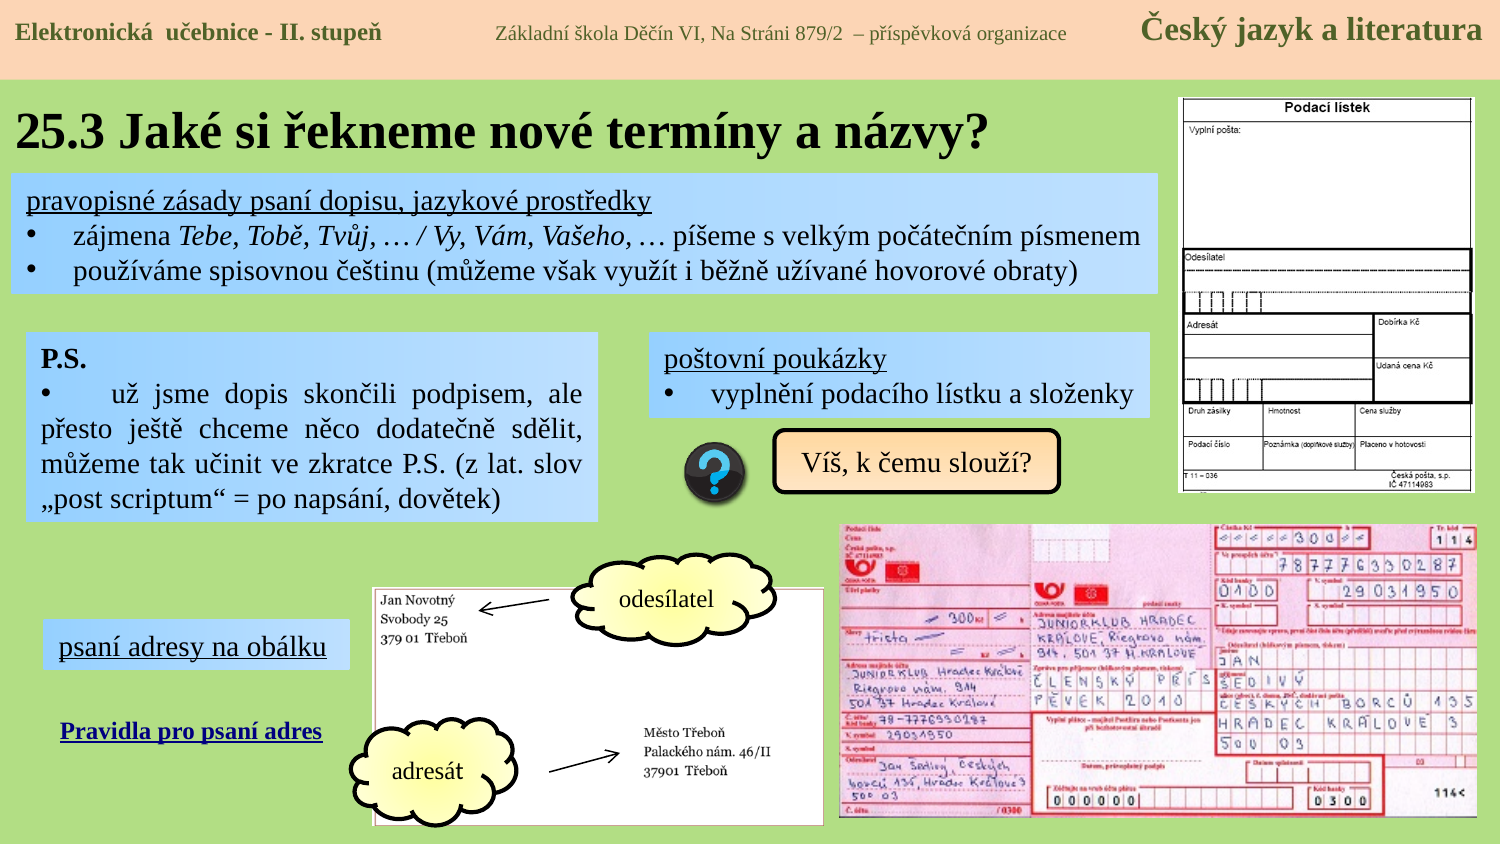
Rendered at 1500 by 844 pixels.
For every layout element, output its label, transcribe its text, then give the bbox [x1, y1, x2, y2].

text_box pravopisné zásady psaní dopisu, jazykové prostředky zájmena Tebe, Tobě, Tvůj, … / Vy, Vám, Vašeho, … píšeme s velkým počátečním písmenem používáme spisovnou češtinu (můžeme však využít i běžně užívané hovorové obraty) [11, 173, 1158, 294]
title 25.3 Jaké si řekneme nové termíny a názvy? [0, 80, 1042, 177]
text_box Víš, k čemu slouží? [772, 428, 1062, 495]
text_box odesílatel [580, 552, 773, 585]
text_box Pravidla pro psaní adres [45, 707, 338, 753]
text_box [477, 599, 550, 612]
picture [675, 433, 752, 510]
picture [839, 524, 1477, 818]
picture [372, 586, 824, 826]
text_box P.S. už jsme dopis skončili podpisem, ale přesto ještě chceme něco dodatečně sdělit, můžeme tak učinit ve zkratce P.S. (z lat. slov „post scriptum“ = po napsání, dovětek) [26, 332, 599, 522]
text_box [548, 752, 621, 773]
text_box poštovní poukázky vyplnění podacího lístku a složenky [649, 332, 1150, 418]
text_box psaní adresy na obálku [43, 619, 350, 670]
text_box Elektronická učebnice - II. stupeň Základní škola Děčín VI, Na Stráni 879/2 – příspěvková organizace Český jazyk a literatura [0, 0, 1500, 80]
picture [1178, 97, 1475, 493]
text_box adresát [348, 739, 367, 808]
